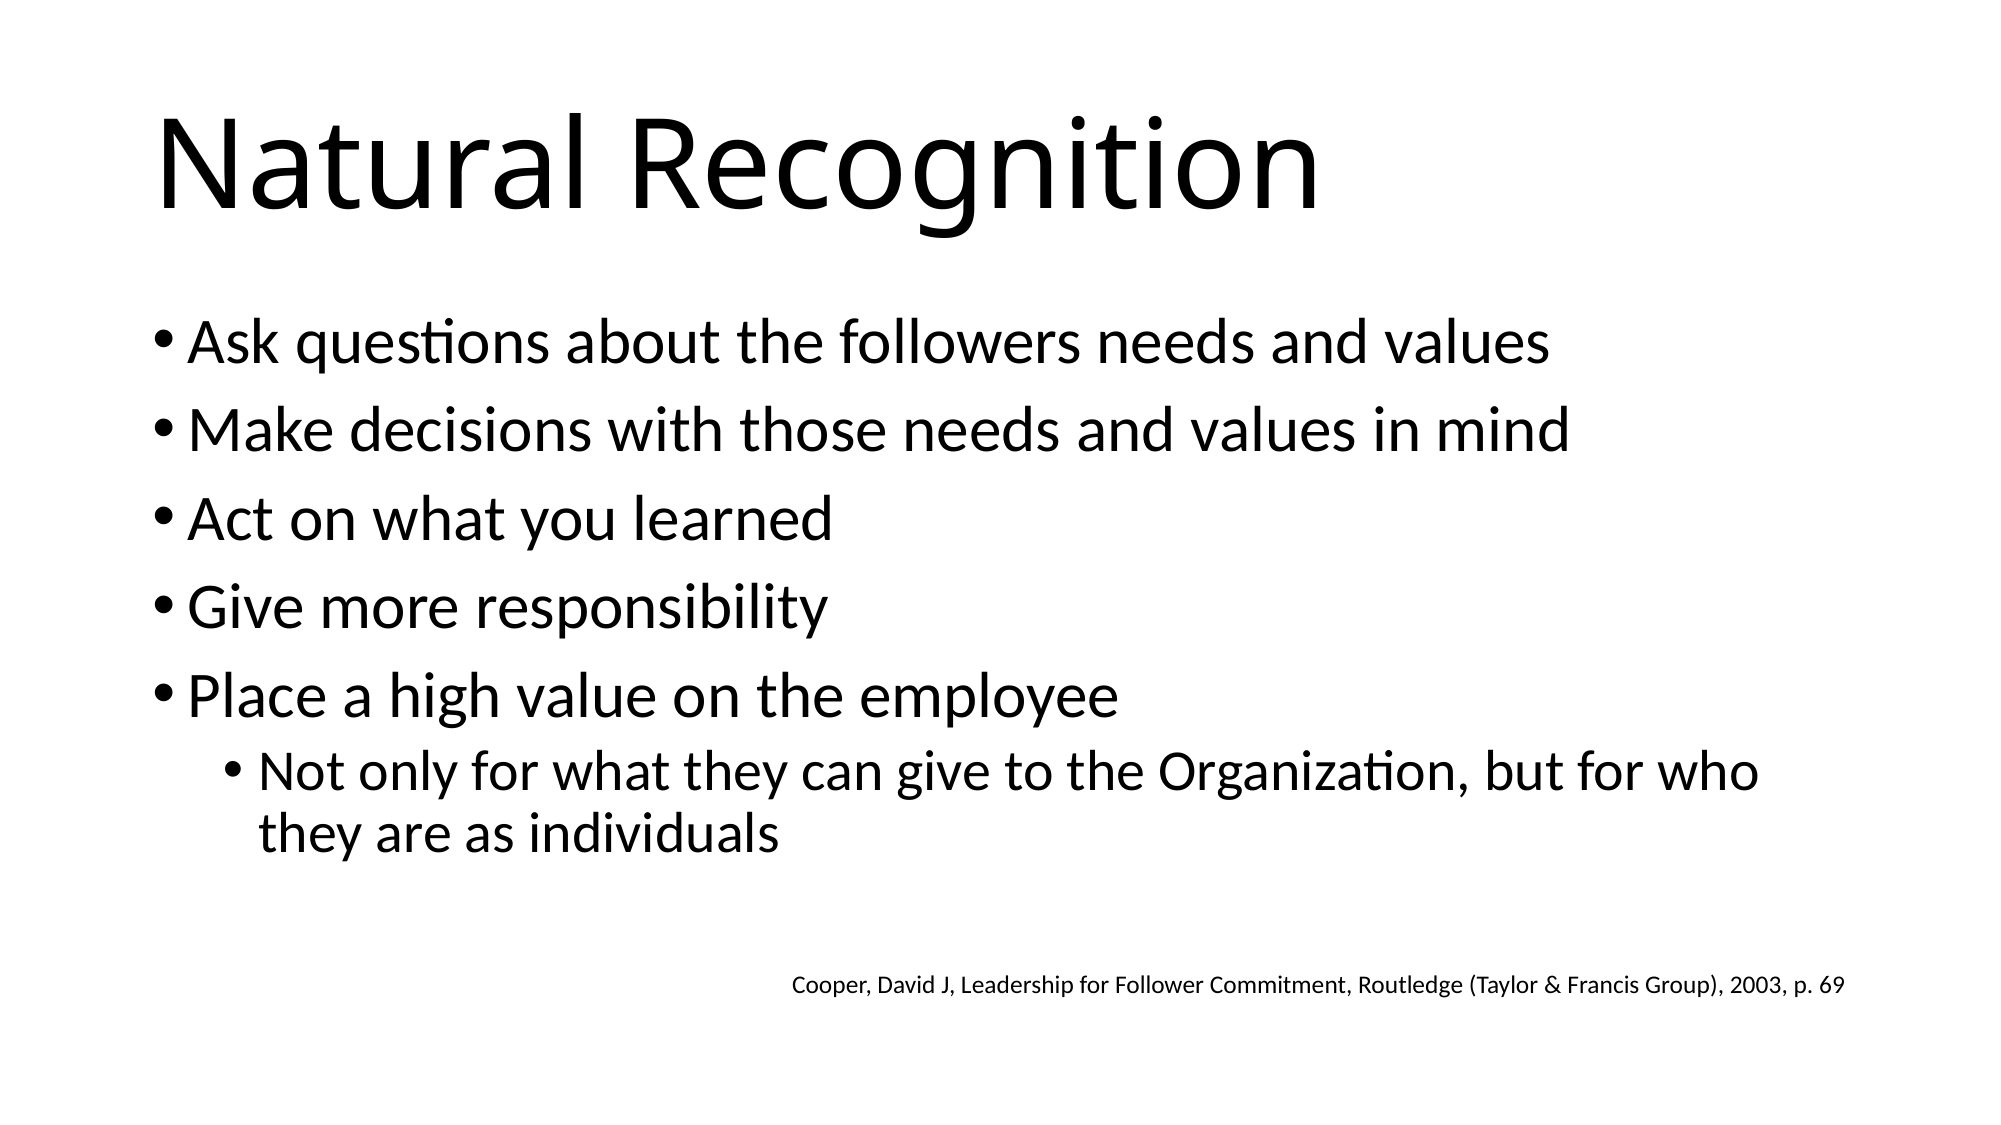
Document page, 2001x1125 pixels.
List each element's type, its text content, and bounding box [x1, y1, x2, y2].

title Natural Recognition [137, 59, 1863, 278]
list Ask questions about the followers needs and values Make decisions with those needs and values in mind Act on what you learned Give more responsibility Place a high value on the employee Not only for what they can give to the Organization, but for who they are as individuals Cooper, David J, Leadership for Follower Commitment, Routledge (Taylor & Francis Group), 2003, p. 69 [137, 299, 1863, 1014]
